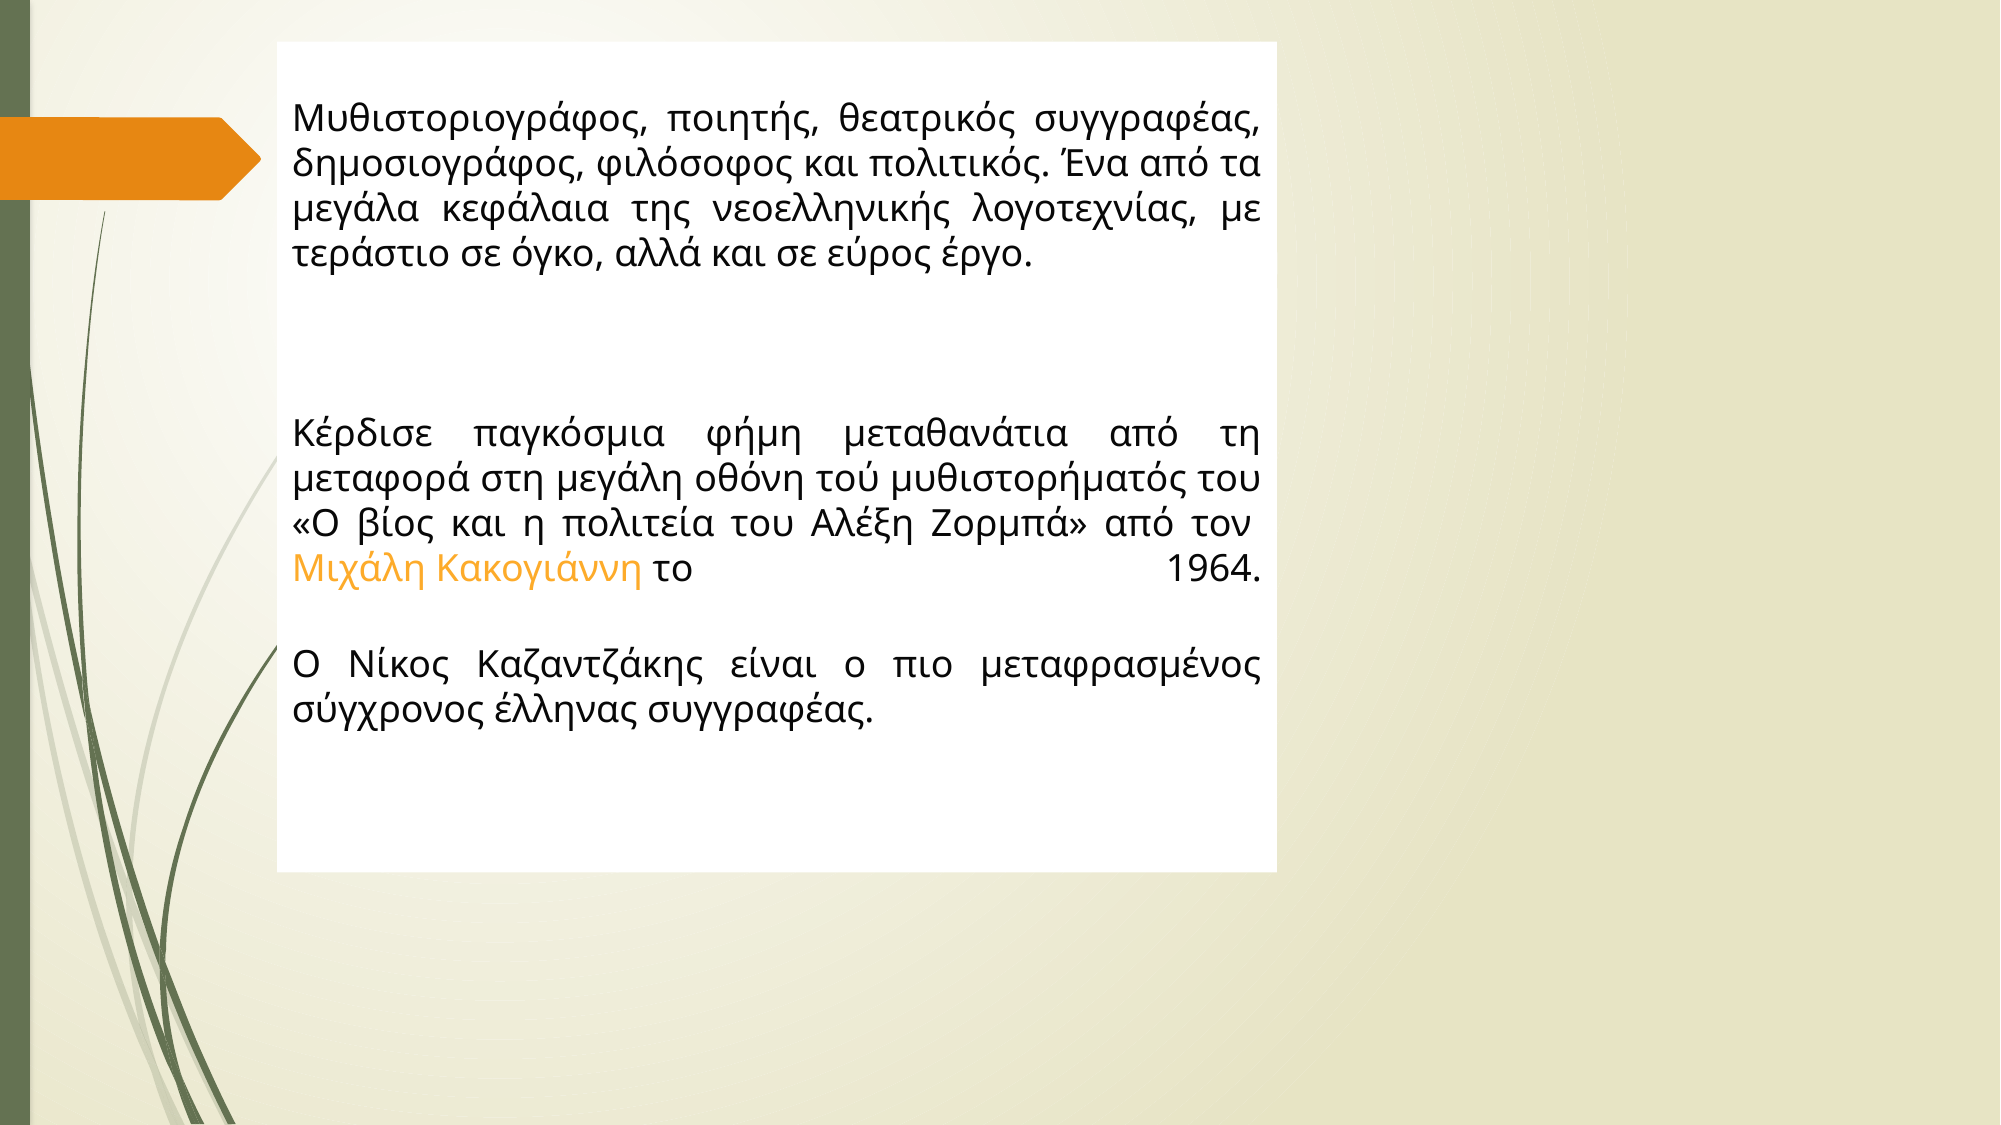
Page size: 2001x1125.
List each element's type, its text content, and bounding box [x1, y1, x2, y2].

text_box Μυθιστοριογράφος, ποιητής, θεατρικός συγγραφέας, δημοσιογράφος, φιλόσοφος και πολιτικός. Ένα από τα μεγάλα κεφάλαια της νεοελληνικής λογοτεχνίας, με τεράστιο σε όγκο, αλλά και σε εύρος έργο. Κέρδισε παγκόσμια φήμη μεταθανάτια από τη μεταφορά στη μεγάλη οθόνη τού μυθιστορήματός του «Ο βίος και η πολιτεία του Αλέξη Ζορμπά» από τον Μιχάλη Κακογιάννη το 1964. Ο Νίκος Καζαντζάκης είναι ο πιο μεταφρασμένος σύγχρονος έλληνας συγγραφέας. [277, 41, 1277, 873]
